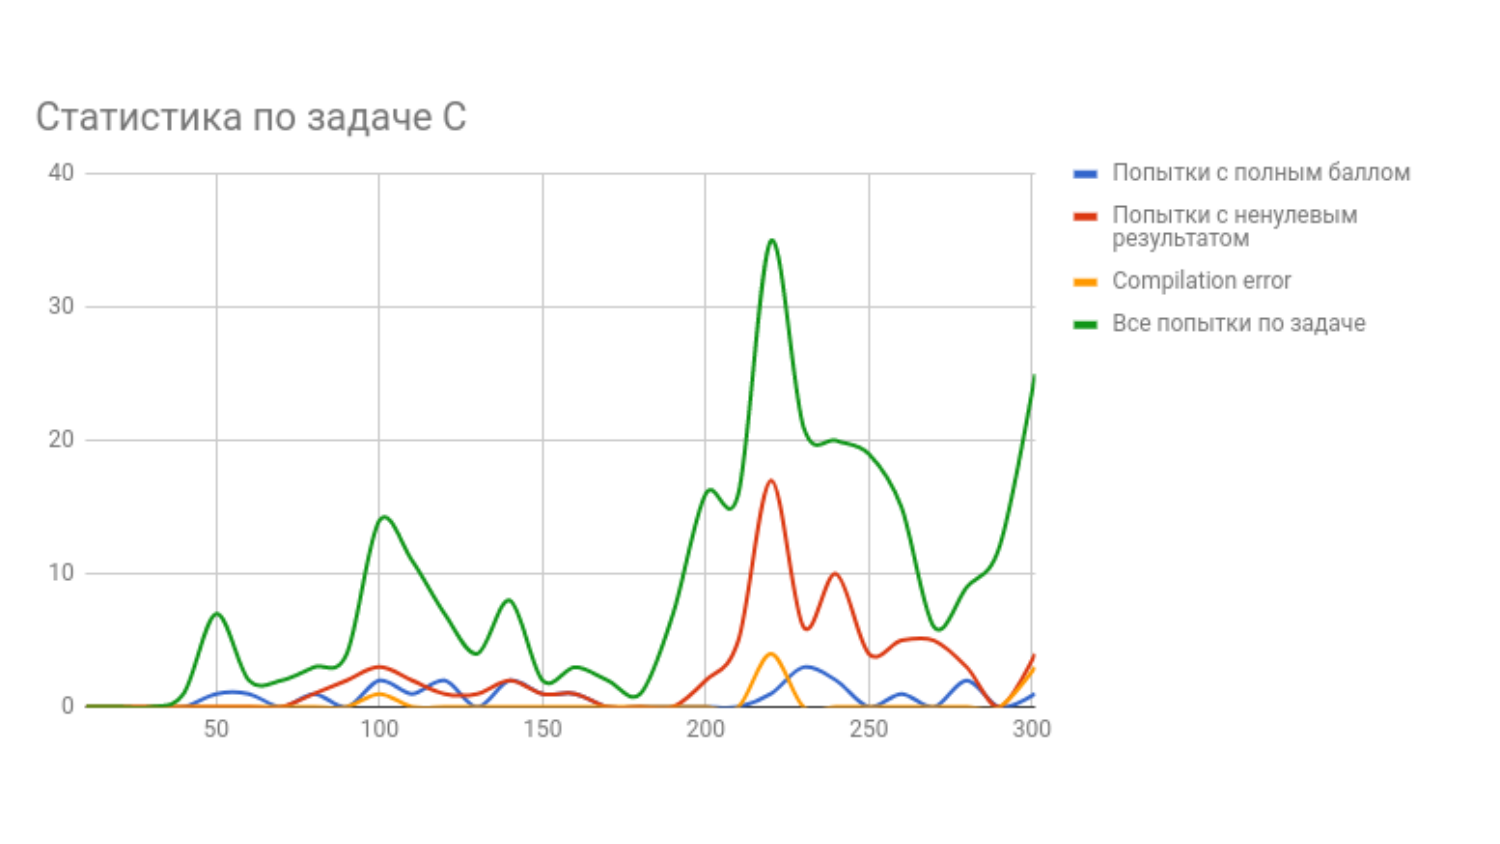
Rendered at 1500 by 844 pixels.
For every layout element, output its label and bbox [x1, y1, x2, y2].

picture [0, 65, 1500, 779]
